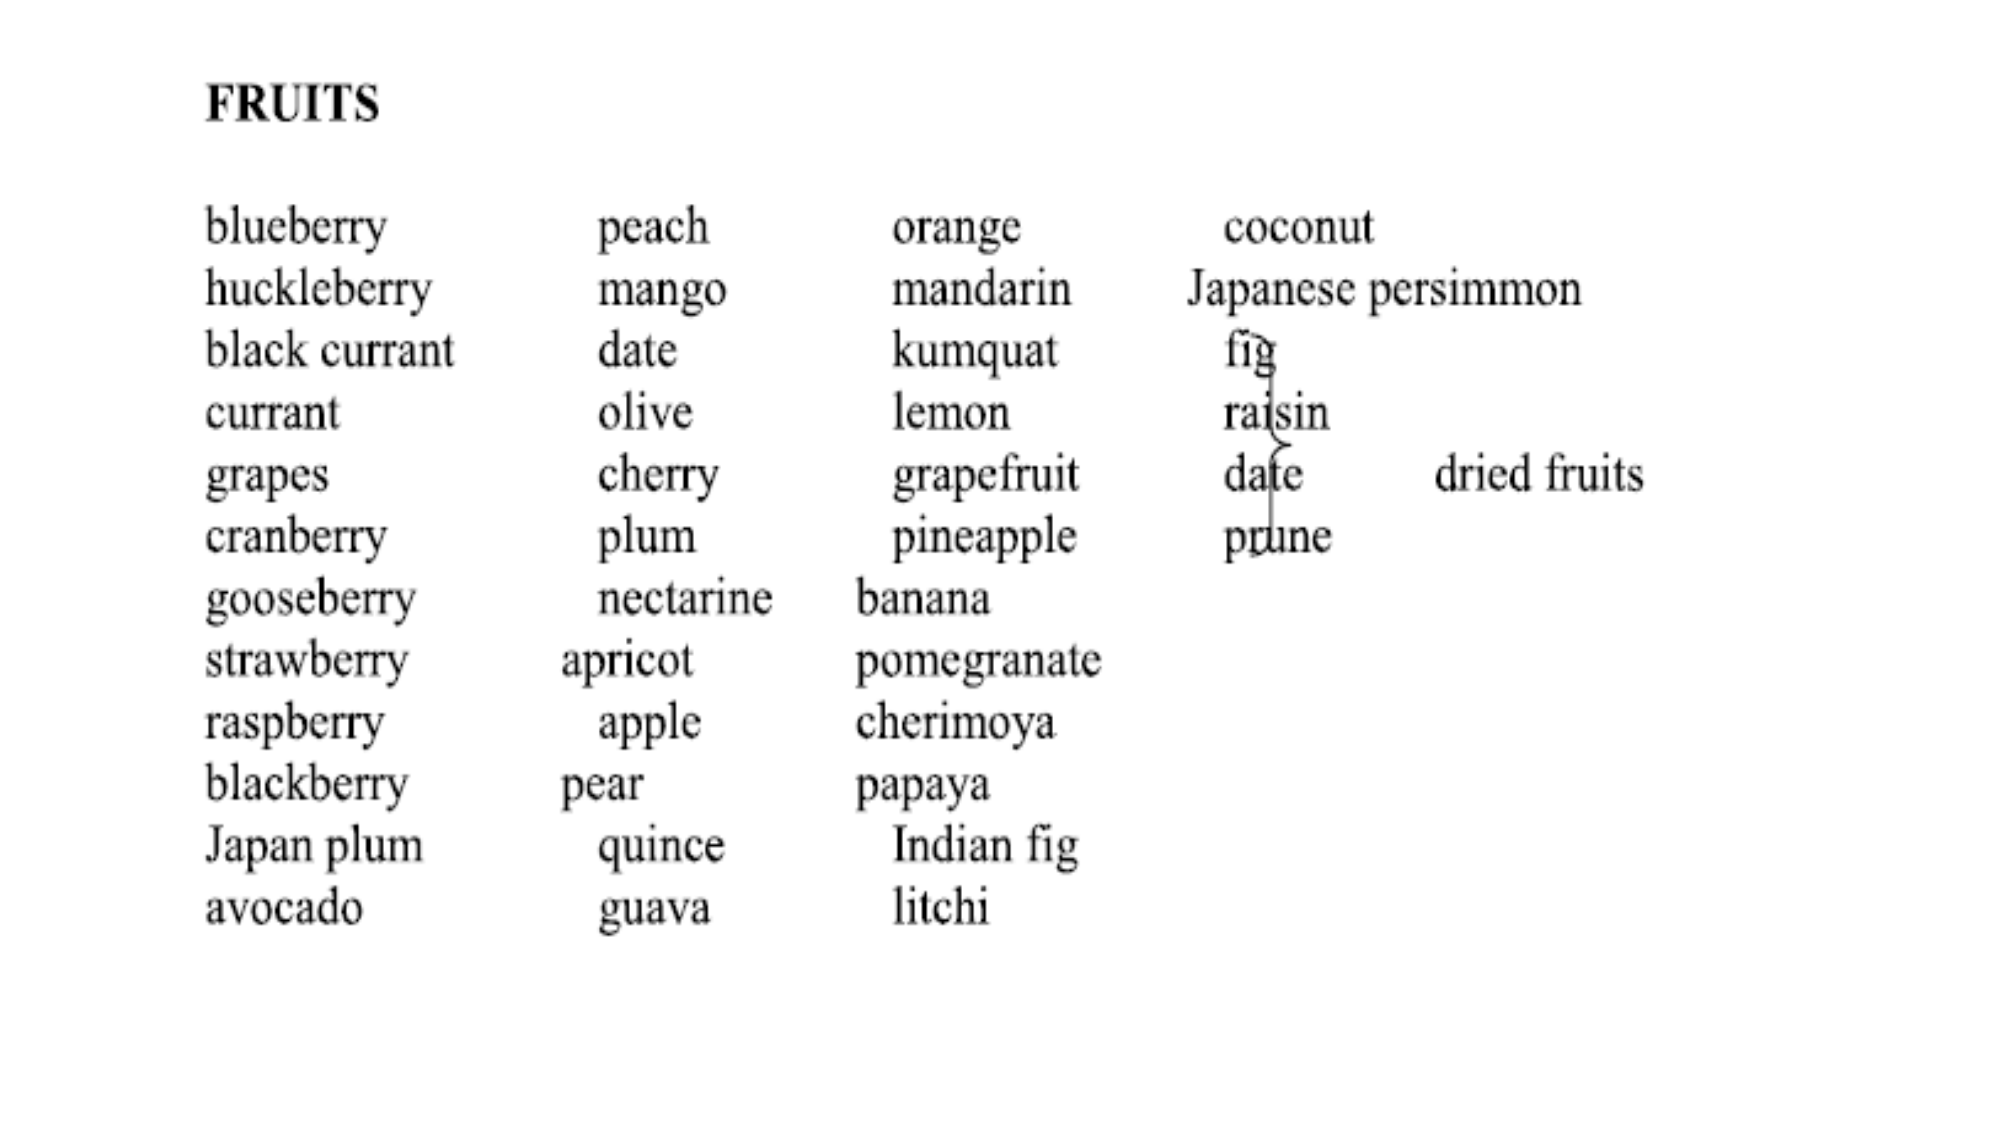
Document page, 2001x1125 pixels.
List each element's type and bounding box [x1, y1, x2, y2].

picture [106, 64, 1877, 1020]
